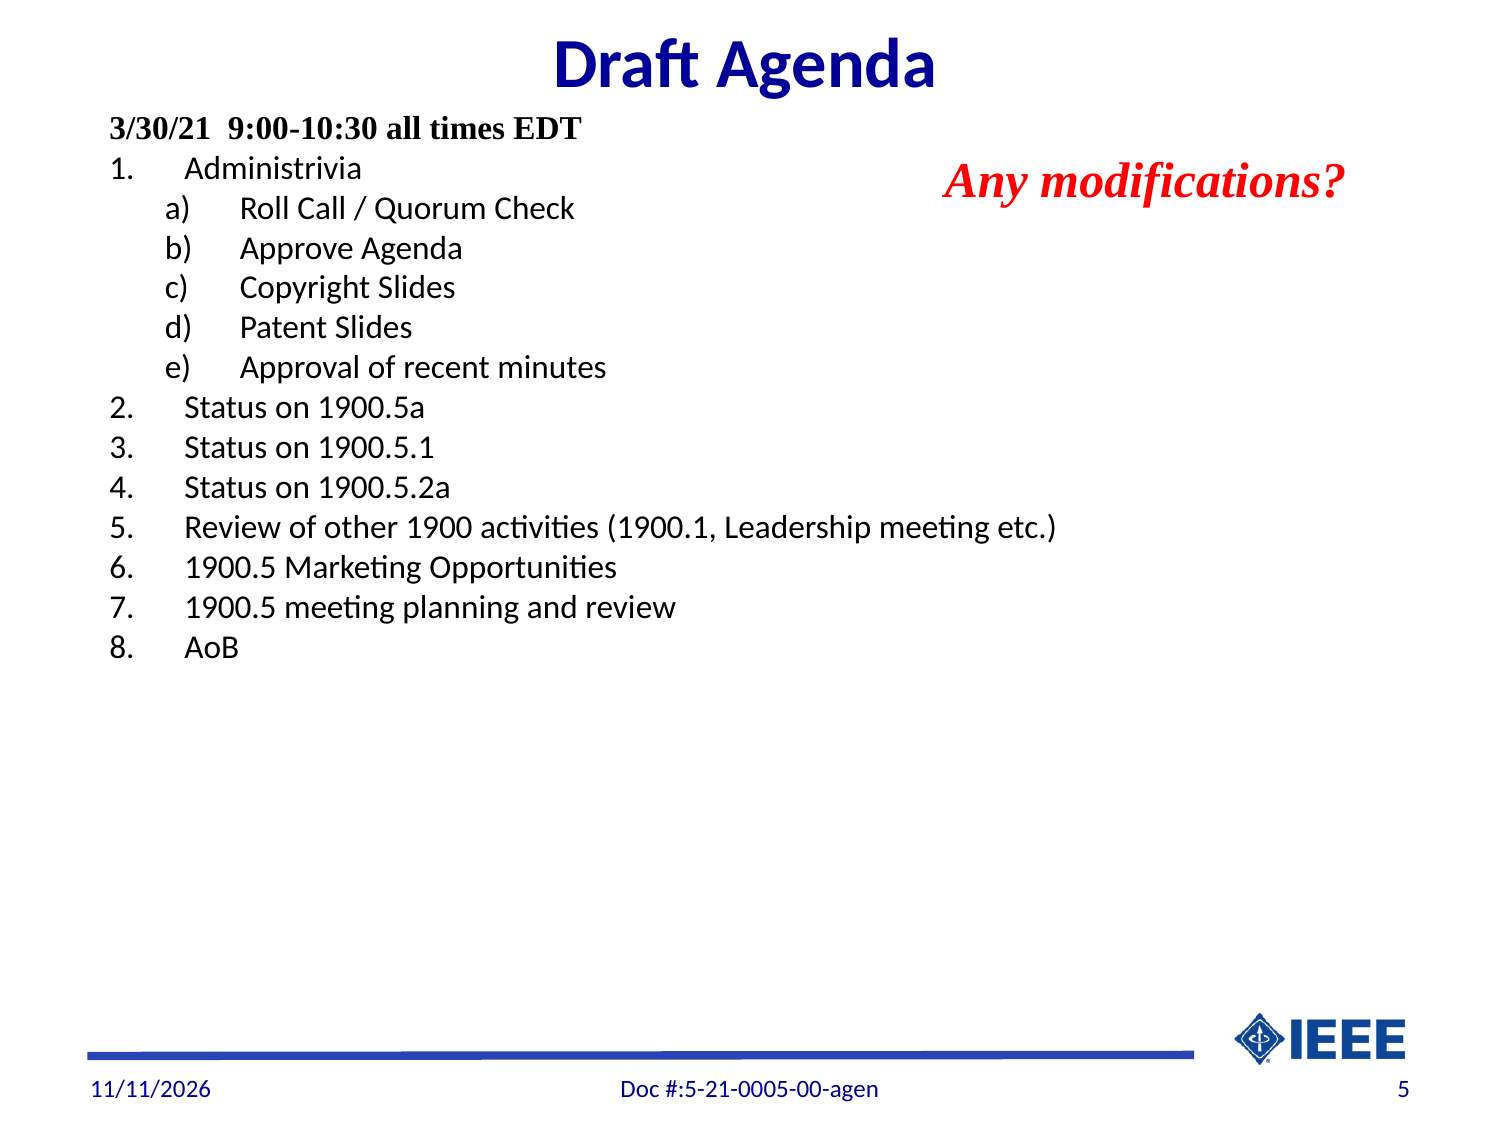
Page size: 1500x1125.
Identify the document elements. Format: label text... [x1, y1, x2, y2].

footer Doc #:5-21-0005-00-agen [512, 1057, 988, 1118]
picture [1231, 1011, 1406, 1057]
text_box Any modifications? [929, 139, 1430, 215]
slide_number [75, 1057, 425, 1118]
slide_number 5 [1074, 1057, 1425, 1118]
text_box 3/30/21 9:00-10:30 all times EDT Administrivia Roll Call / Quorum Check Approve Agenda Copyright Slides Patent Slides Approval of recent minutes Status on 1900.5a Status on 1900.5.1 Status on 1900.5.2a Review of other 1900 activities (1900.1, Leadership meeting etc.) 1900.5 Marketing Opportunities 1900.5 meeting planning and review AoB [75, 98, 1475, 713]
title Draft Agenda [99, 8, 1375, 98]
